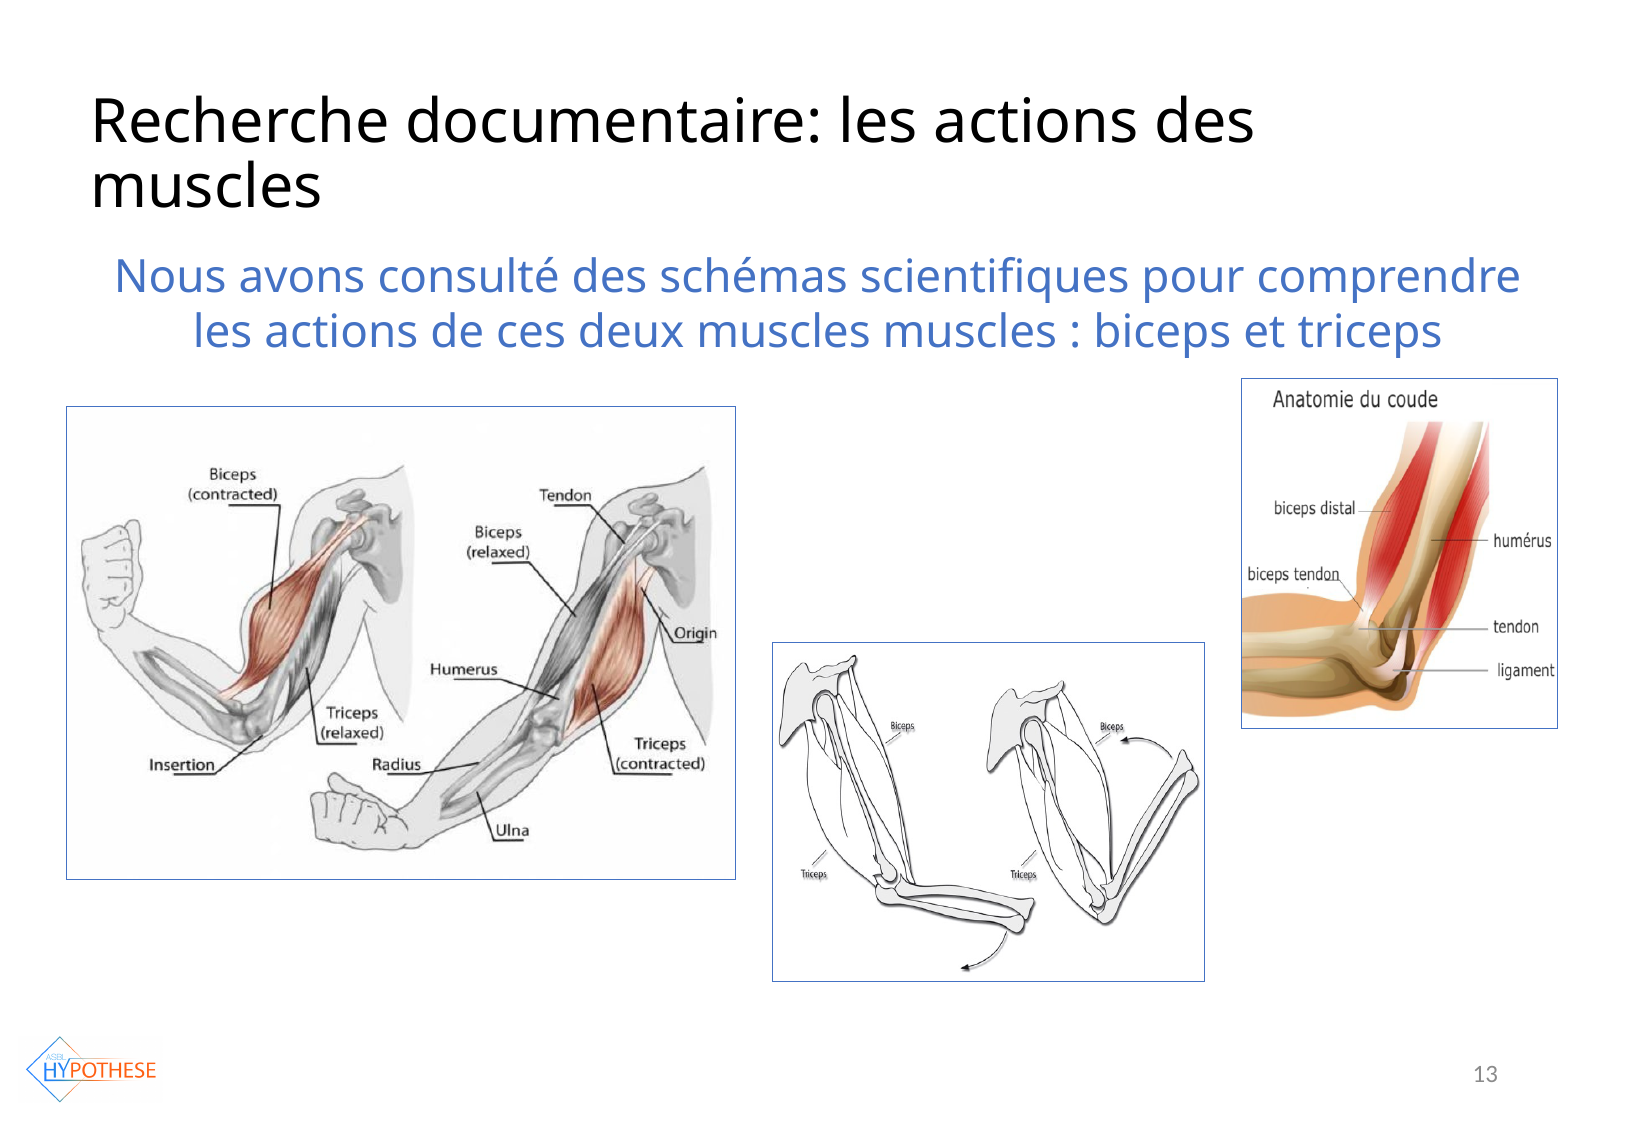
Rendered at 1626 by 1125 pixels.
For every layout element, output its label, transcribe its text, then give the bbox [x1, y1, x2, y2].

slide_number 13 [1147, 1042, 1514, 1103]
picture [1241, 378, 1558, 729]
picture [66, 406, 736, 880]
picture [772, 642, 1205, 982]
picture [18, 1036, 163, 1103]
text_box Nous avons consulté des schémas scientifiques pour comprendre les actions de ces deux muscles muscles : biceps et triceps [78, 238, 1558, 364]
text_box Recherche documentaire: les actions des muscles [78, 66, 1480, 244]
